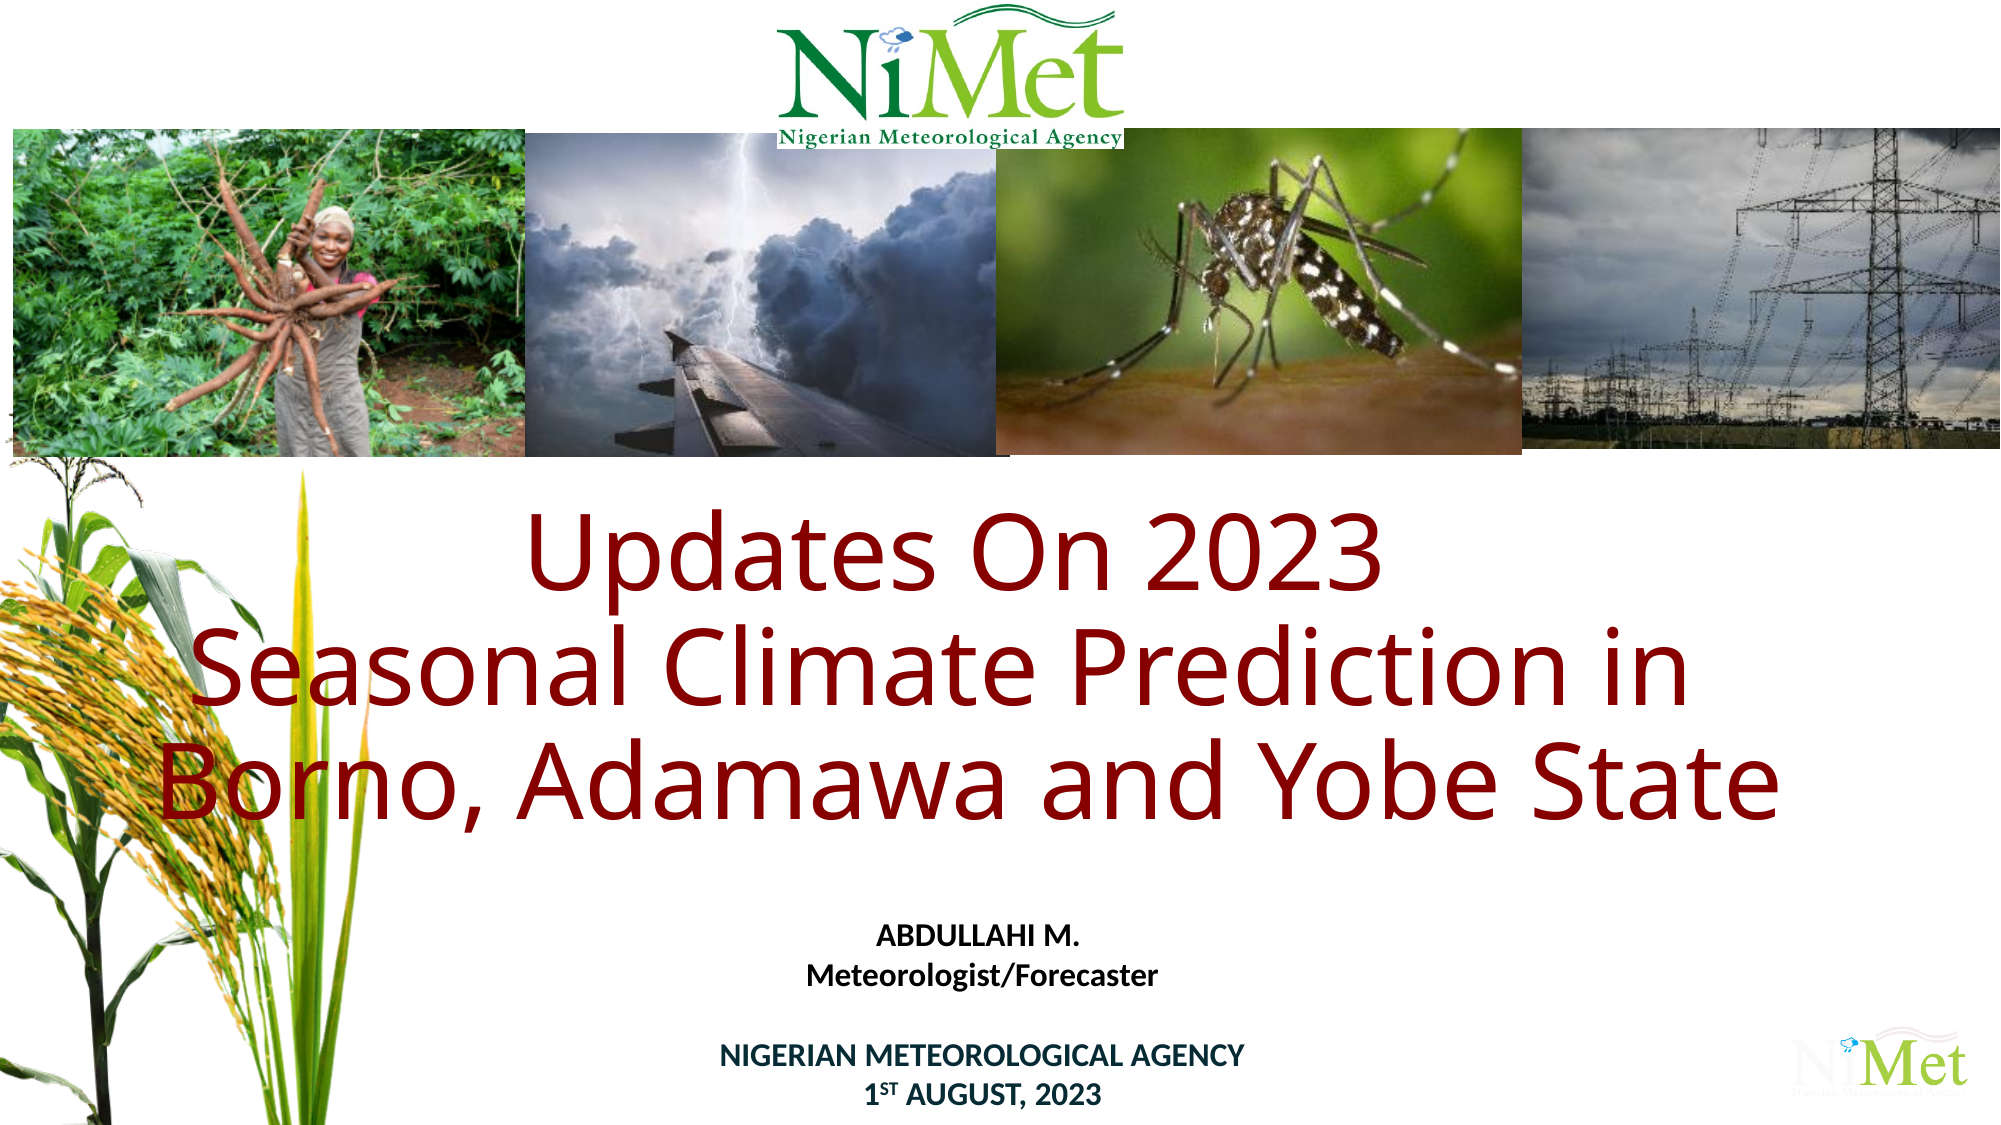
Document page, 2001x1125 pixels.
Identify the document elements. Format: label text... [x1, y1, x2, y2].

text_box ABDULLAHI M. Meteorologist/Forecaster NIGERIAN METEOROLOGICAL AGENCY 1ST AUGUST, 2023 [323, 865, 1642, 956]
text_box [323, 730, 1642, 821]
picture [0, 4, 2000, 1125]
title Updates On 2023 Seasonal Climate Prediction in Borno, Adamawa and Yobe State [126, 449, 1811, 851]
text_box [1516, 939, 2000, 1125]
